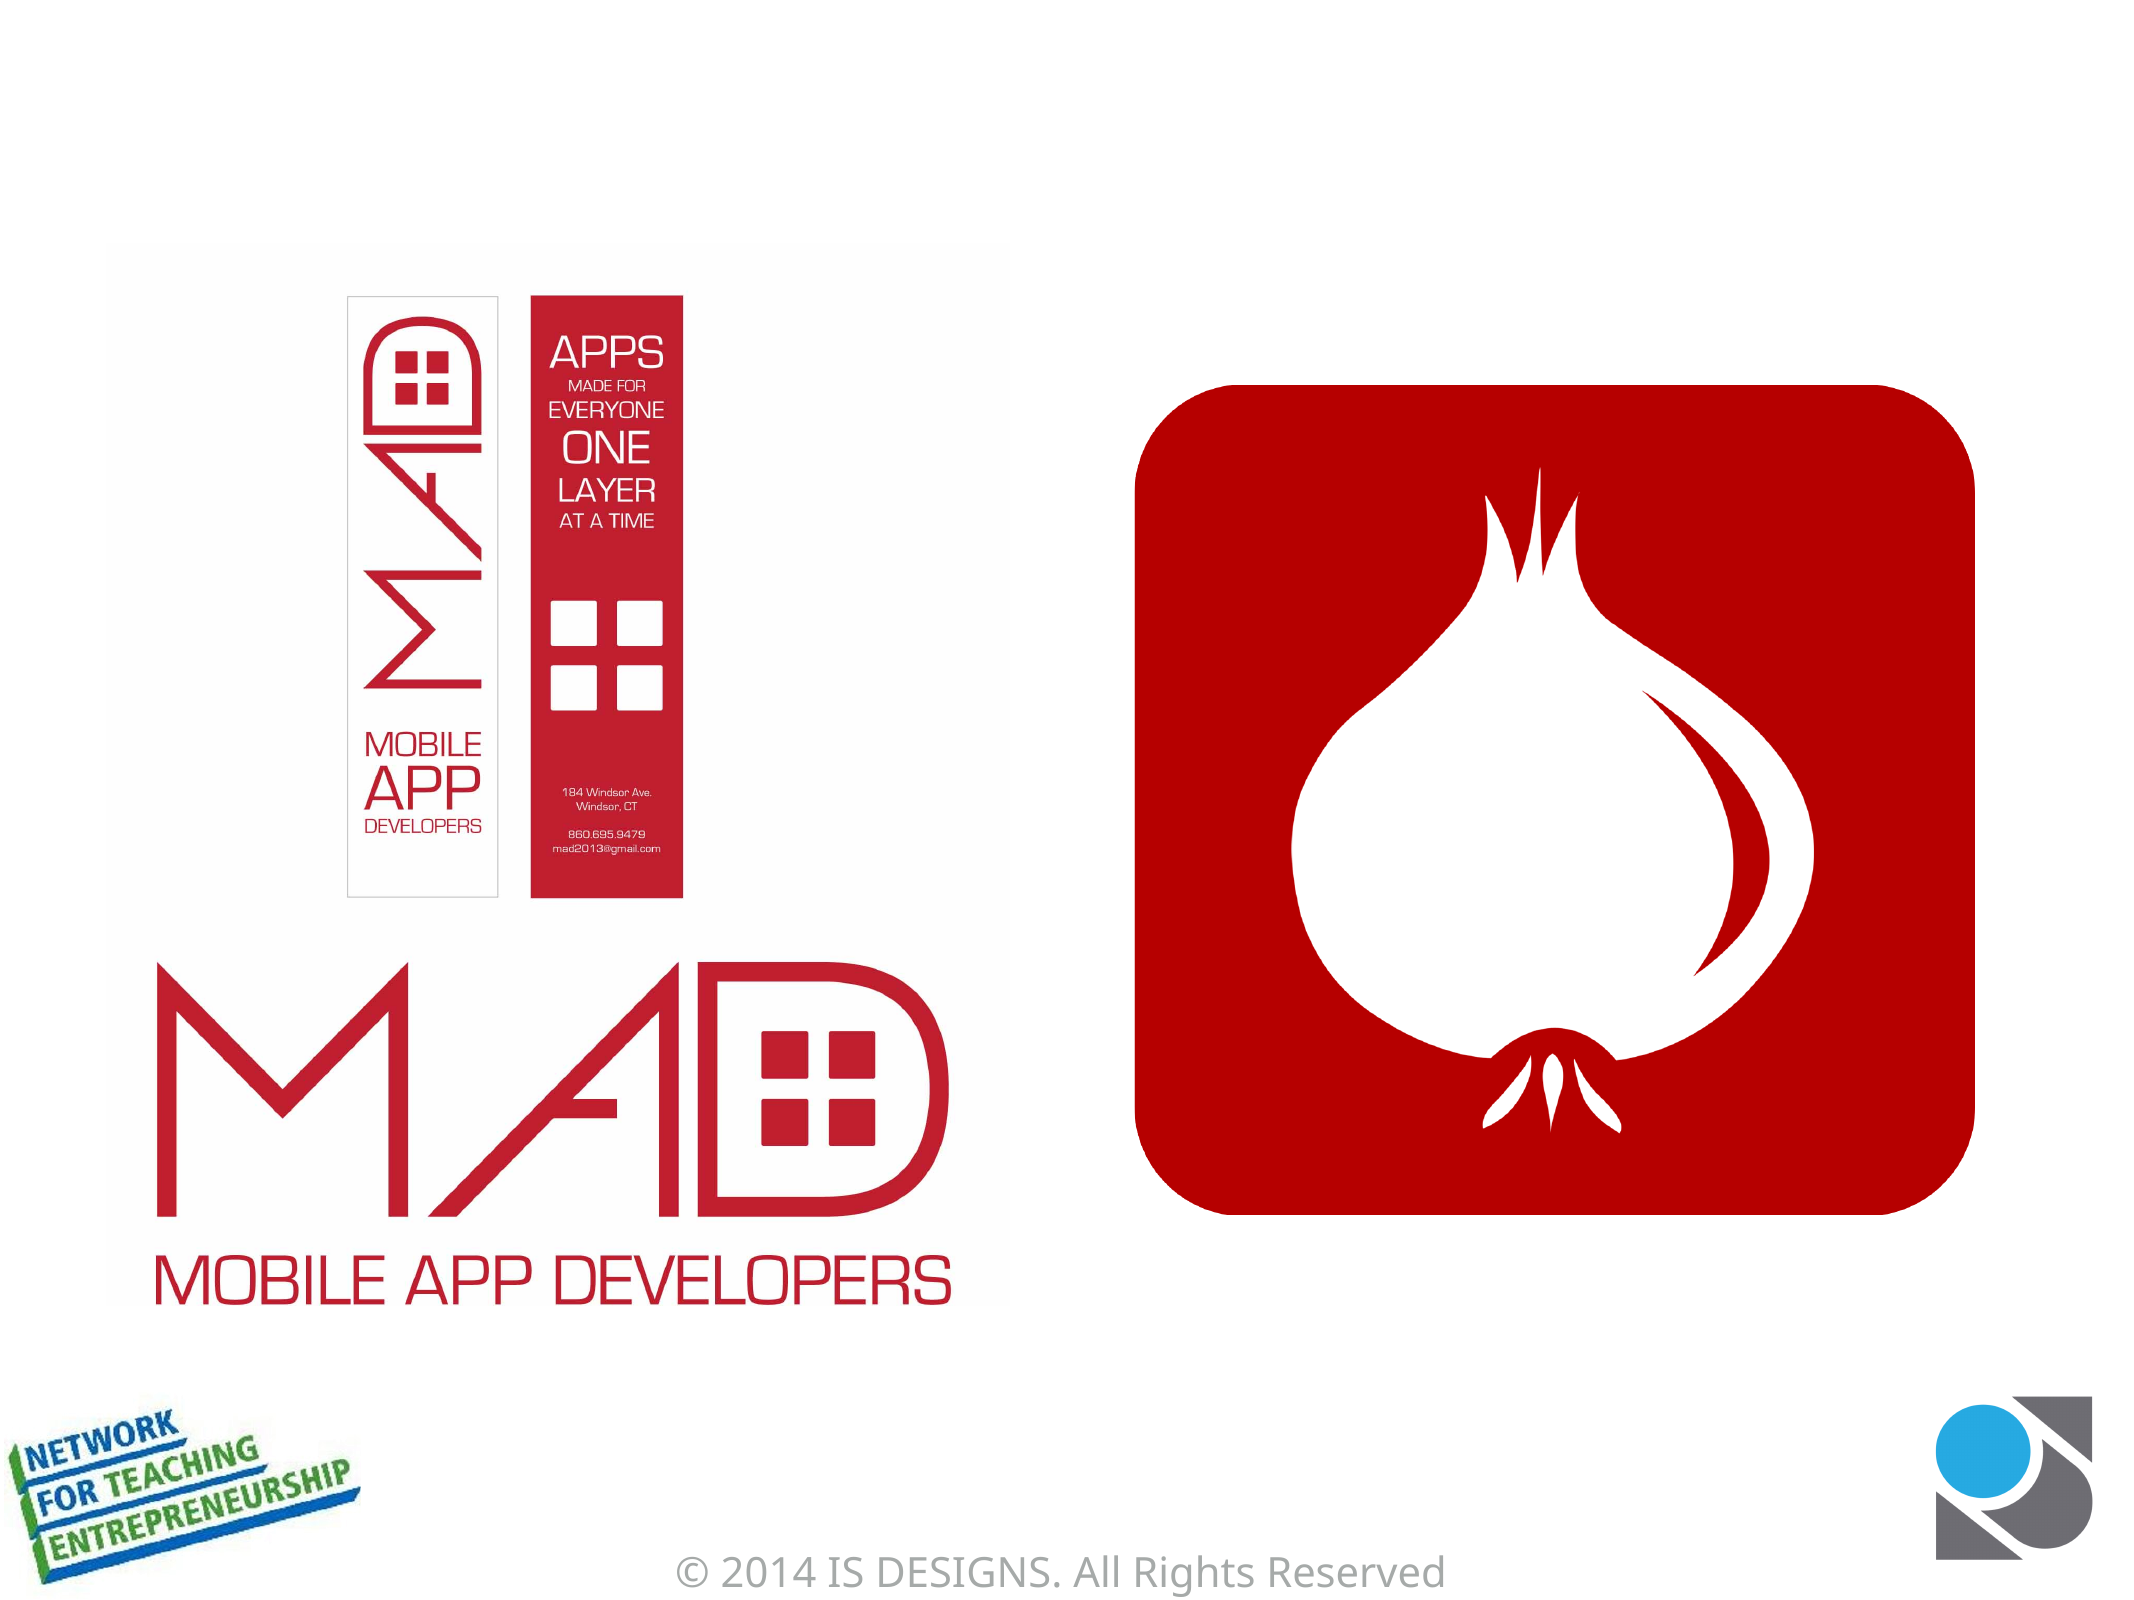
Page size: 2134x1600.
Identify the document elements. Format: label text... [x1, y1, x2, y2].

picture [106, 242, 1011, 1306]
picture [1131, 385, 1979, 1215]
text_box © 2014 IS DESIGNS. All Rights Reserved [666, 1537, 1467, 1600]
picture [3, 1372, 361, 1600]
picture [1932, 1394, 2097, 1563]
